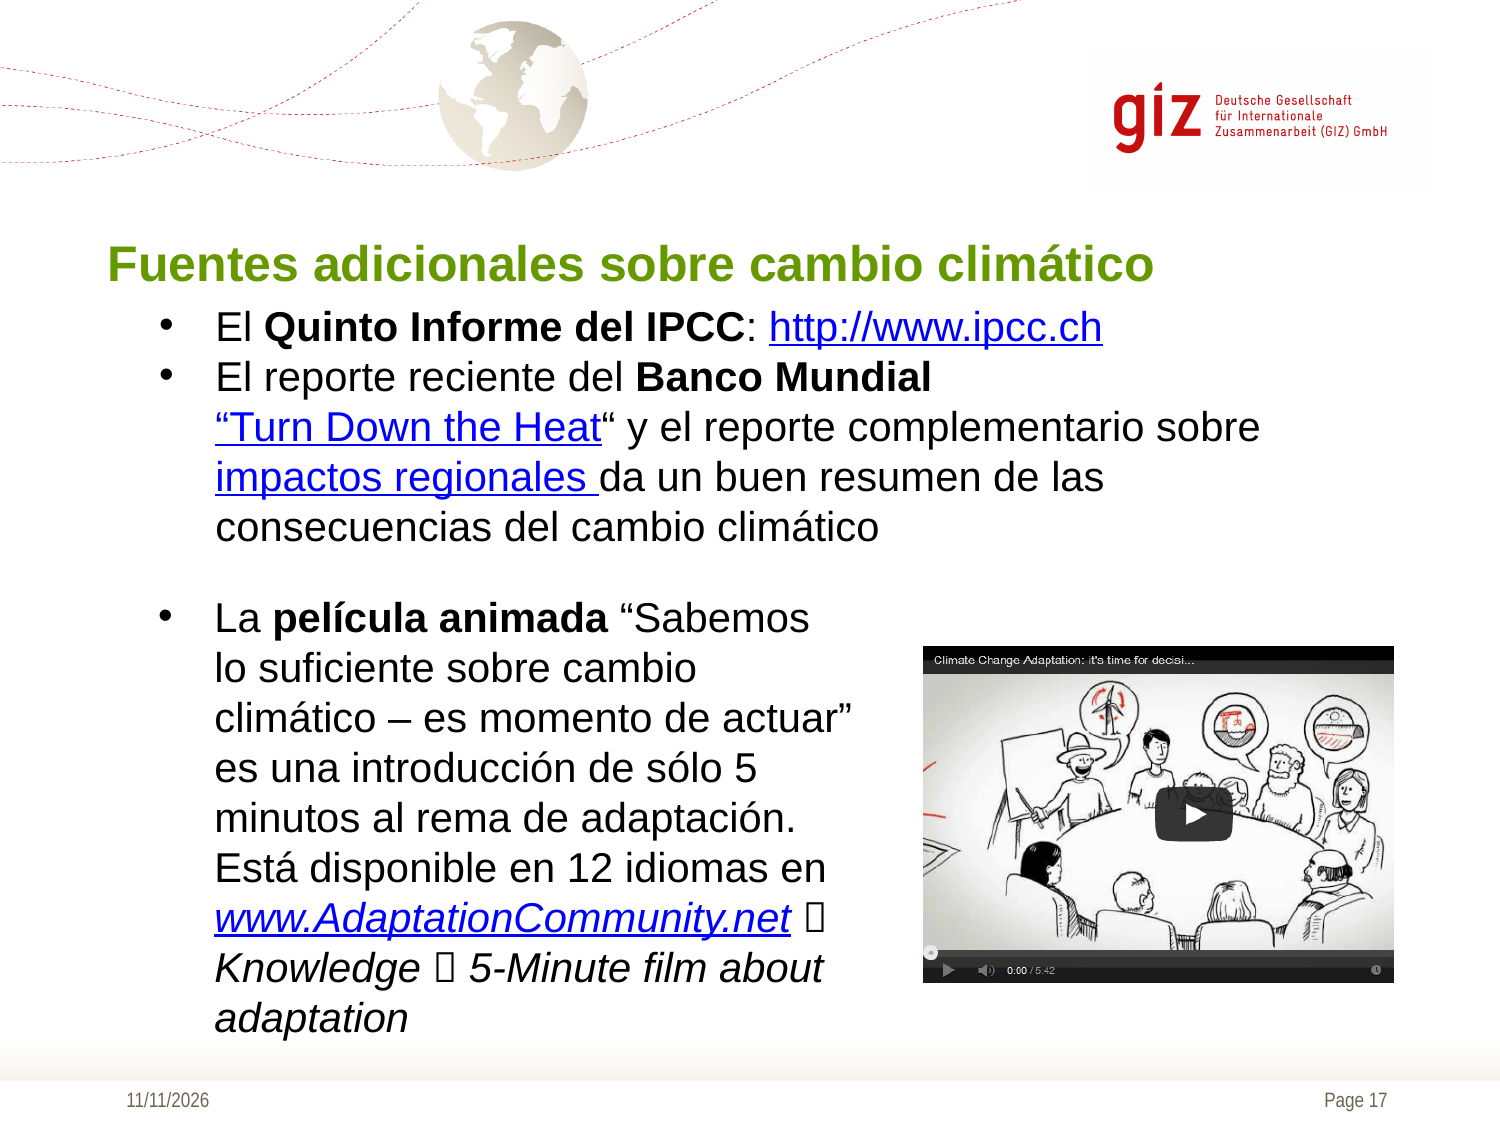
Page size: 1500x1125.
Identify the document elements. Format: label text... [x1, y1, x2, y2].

picture [0, 646, 1500, 1081]
title Fuentes adicionales sobre cambio climático [92, 223, 1351, 326]
text_box El Quinto Informe del IPCC: http://www.ipcc.ch El reporte reciente del Banco Mundial “Turn Down the Heat“ y el reporte complementario sobre impactos regionales da un buen resumen de las consecuencias del cambio climático [69, 292, 1306, 558]
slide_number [111, 1079, 325, 1121]
picture [0, 0, 1500, 194]
text_box La película animada “Sabemos lo suficiente sobre cambio climático – es momento de actuar” es una introducción de sólo 5 minutos al rema de adaptación. Está disponible en 12 idiomas en www.AdaptationCommunity.net  Knowledge  5-Minute film about adaptation [68, 582, 868, 1048]
